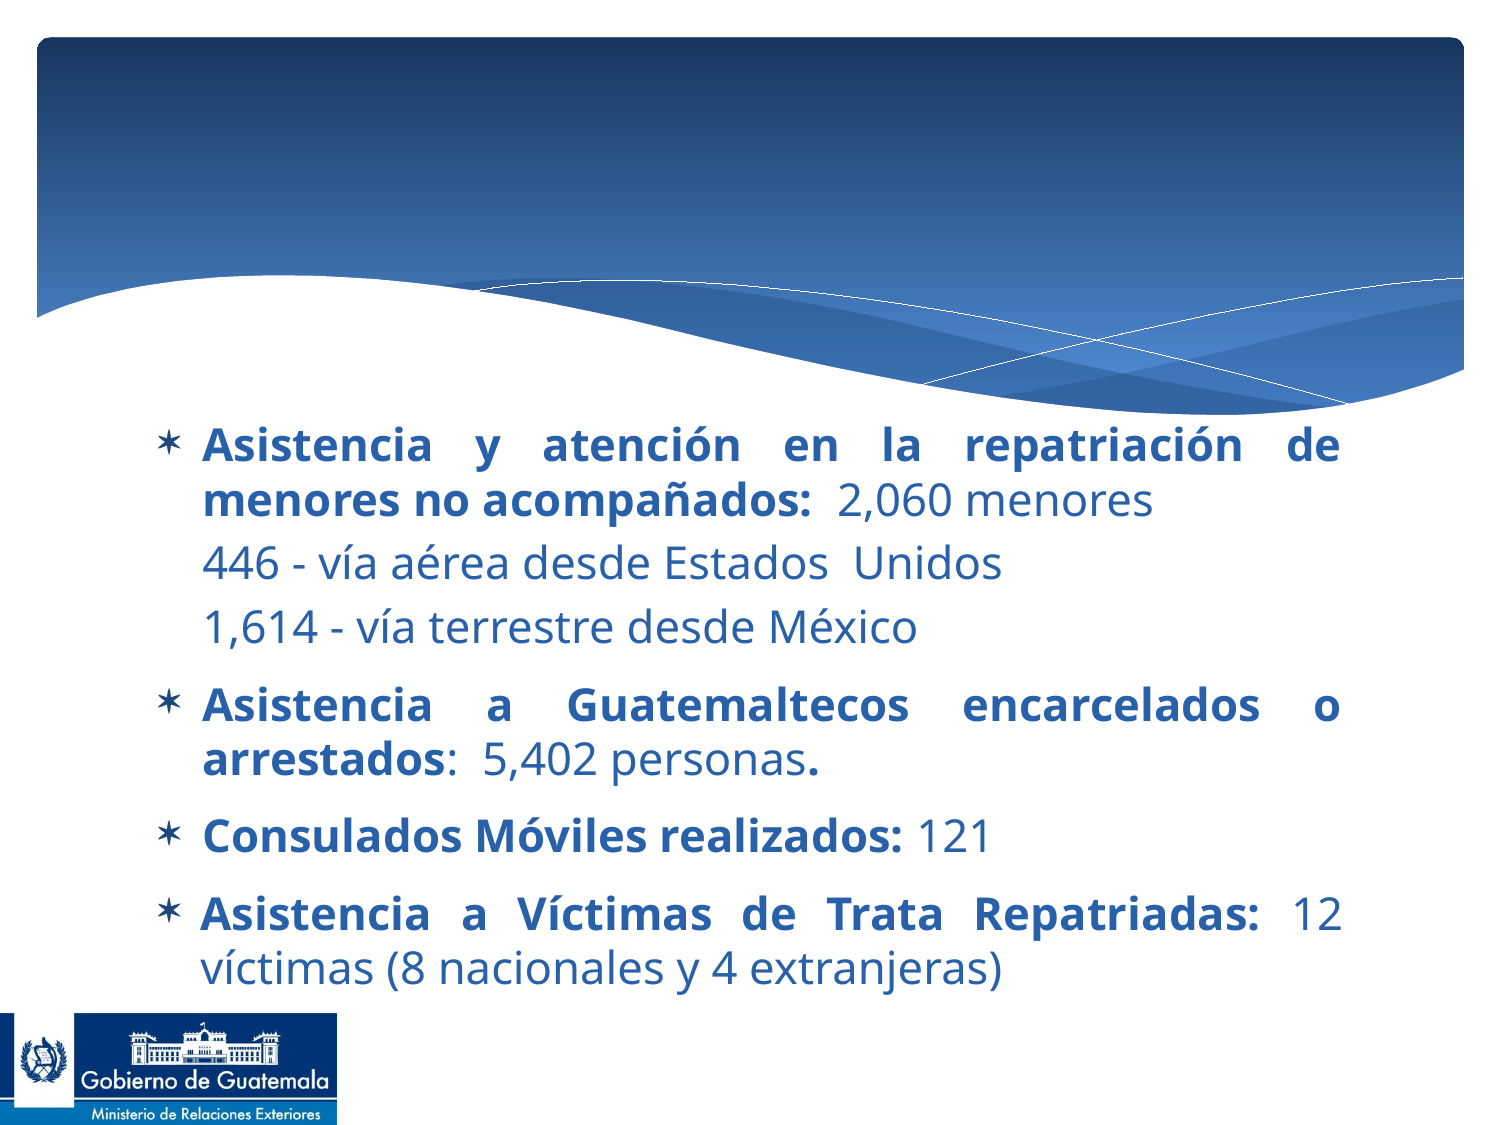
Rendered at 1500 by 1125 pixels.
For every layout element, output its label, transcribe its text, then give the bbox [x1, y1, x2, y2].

picture [0, 1012, 337, 1125]
list Asistencia y atención en la repatriación de menores no acompañados: 2,060 menores 446 - vía aérea desde Estados Unidos 1,614 - vía terrestre desde México Asistencia a Guatemaltecos encarcelados o arrestados: 5,402 personas. Consulados Móviles realizados: 121 Asistencia a Víctimas de Trata Repatriadas: 12 víctimas (8 nacionales y 4 extranjeras) [143, 408, 1359, 1005]
